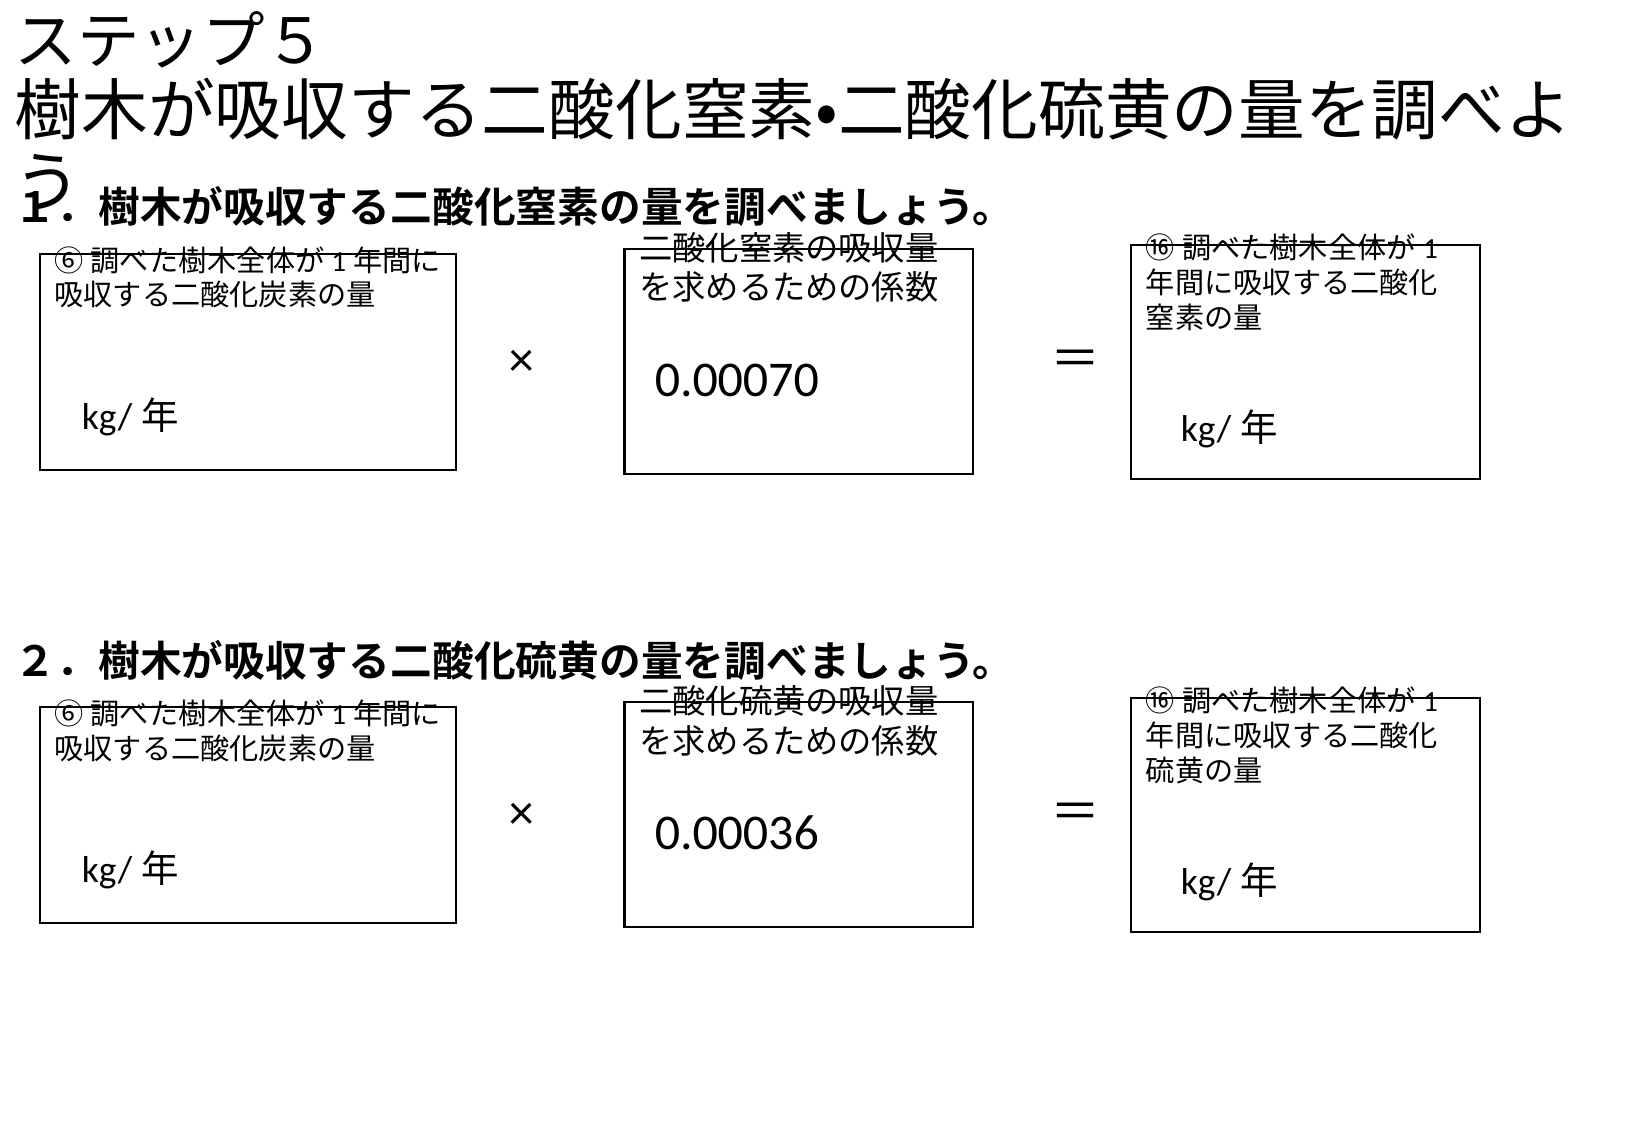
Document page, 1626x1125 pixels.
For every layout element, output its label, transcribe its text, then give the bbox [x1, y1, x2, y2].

text_box × [494, 772, 568, 848]
text_box ＝ [1035, 319, 1116, 394]
text_box ⑥調べた樹木全体が1年間に吸収する二酸化炭素の量 kg/年 [39, 706, 457, 924]
text_box ⑯調べた樹木全体が1年間に吸収する二酸化硫黄の量 kg/年 [1130, 697, 1481, 933]
text_box ⑯調べた樹木全体が1年間に吸収する二酸化窒素の量 kg/年 [1130, 244, 1481, 480]
text_box １．樹木が吸収する二酸化窒素の量を調べましょう。 [0, 179, 1573, 259]
text_box ステップ５ 樹木が吸収する二酸化窒素・二酸化硫黄の量を調べよう [0, 2, 1625, 185]
text_box ２．樹木が吸収する二酸化硫黄の量を調べましょう。 [0, 632, 1573, 712]
text_box ⑥調べた樹木全体が1年間に吸収する二酸化炭素の量 kg/年 [39, 253, 457, 471]
text_box ＝ [1035, 772, 1116, 848]
text_box × [494, 319, 568, 394]
text_box 二酸化窒素の吸収量を求めるための係数 0.00070 [623, 248, 974, 475]
text_box 二酸化硫黄の吸収量を求めるための係数 0.00036 [623, 701, 974, 928]
